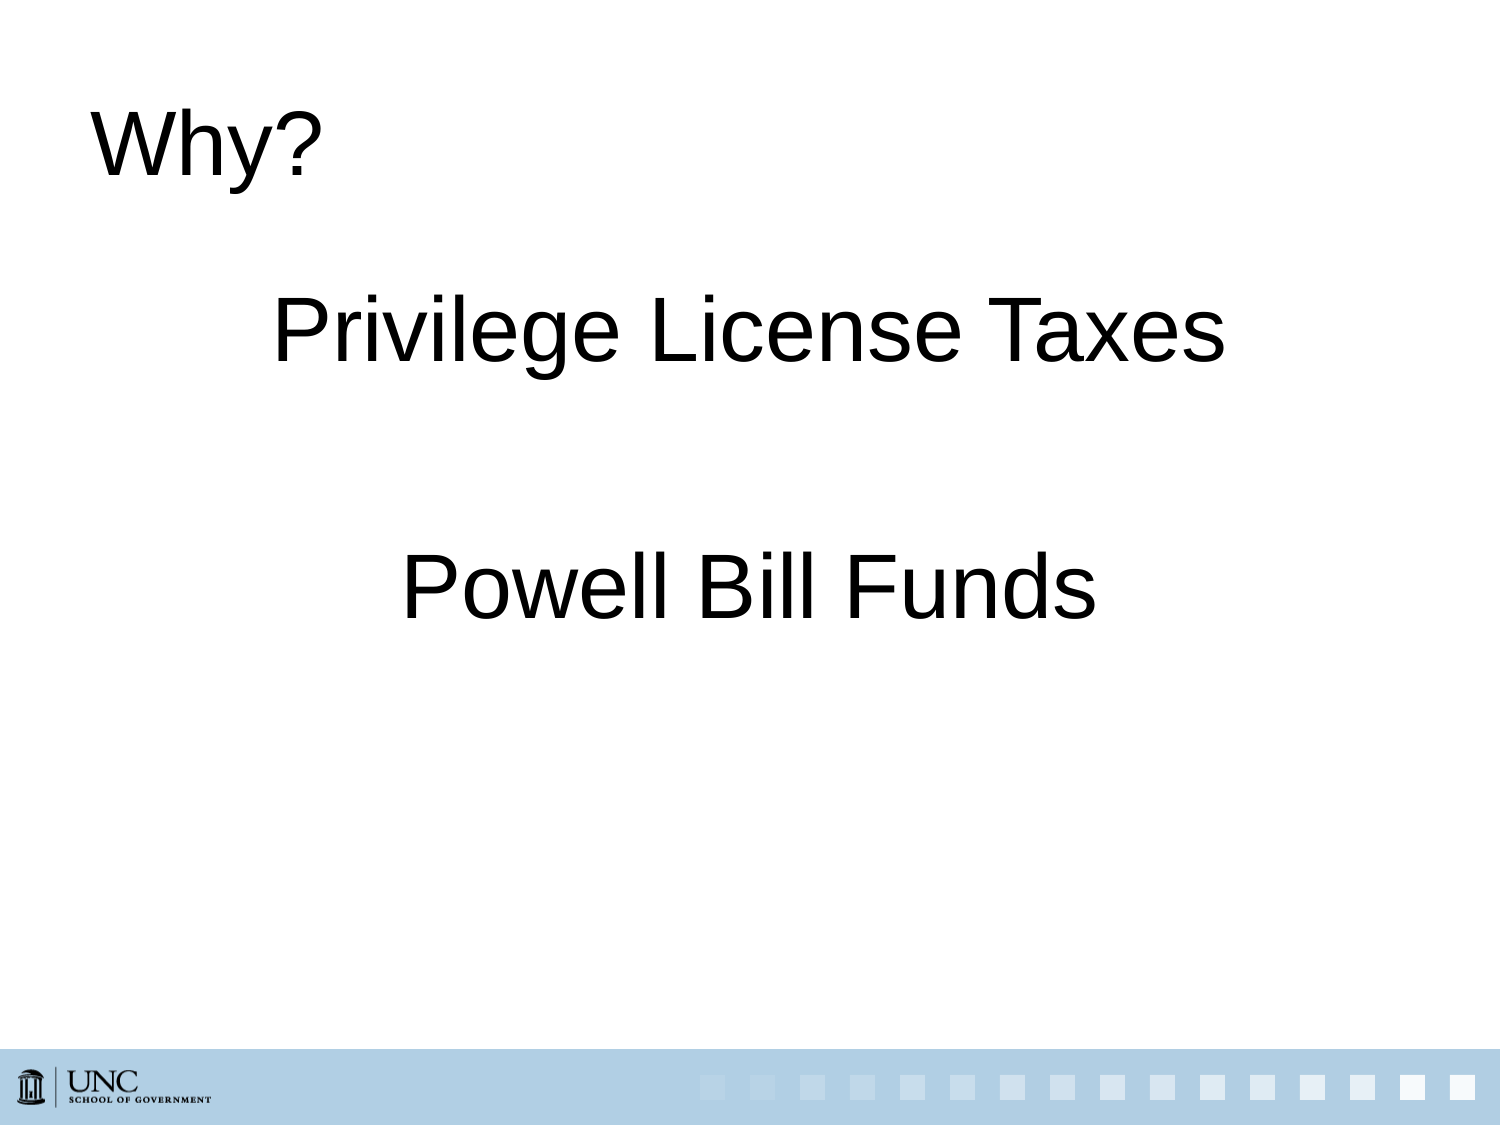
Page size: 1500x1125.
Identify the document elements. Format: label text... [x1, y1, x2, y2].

list Privilege License Taxes Powell Bill Funds [75, 262, 1425, 1005]
title Why? [75, 45, 1425, 233]
picture [0, 1049, 1500, 1125]
